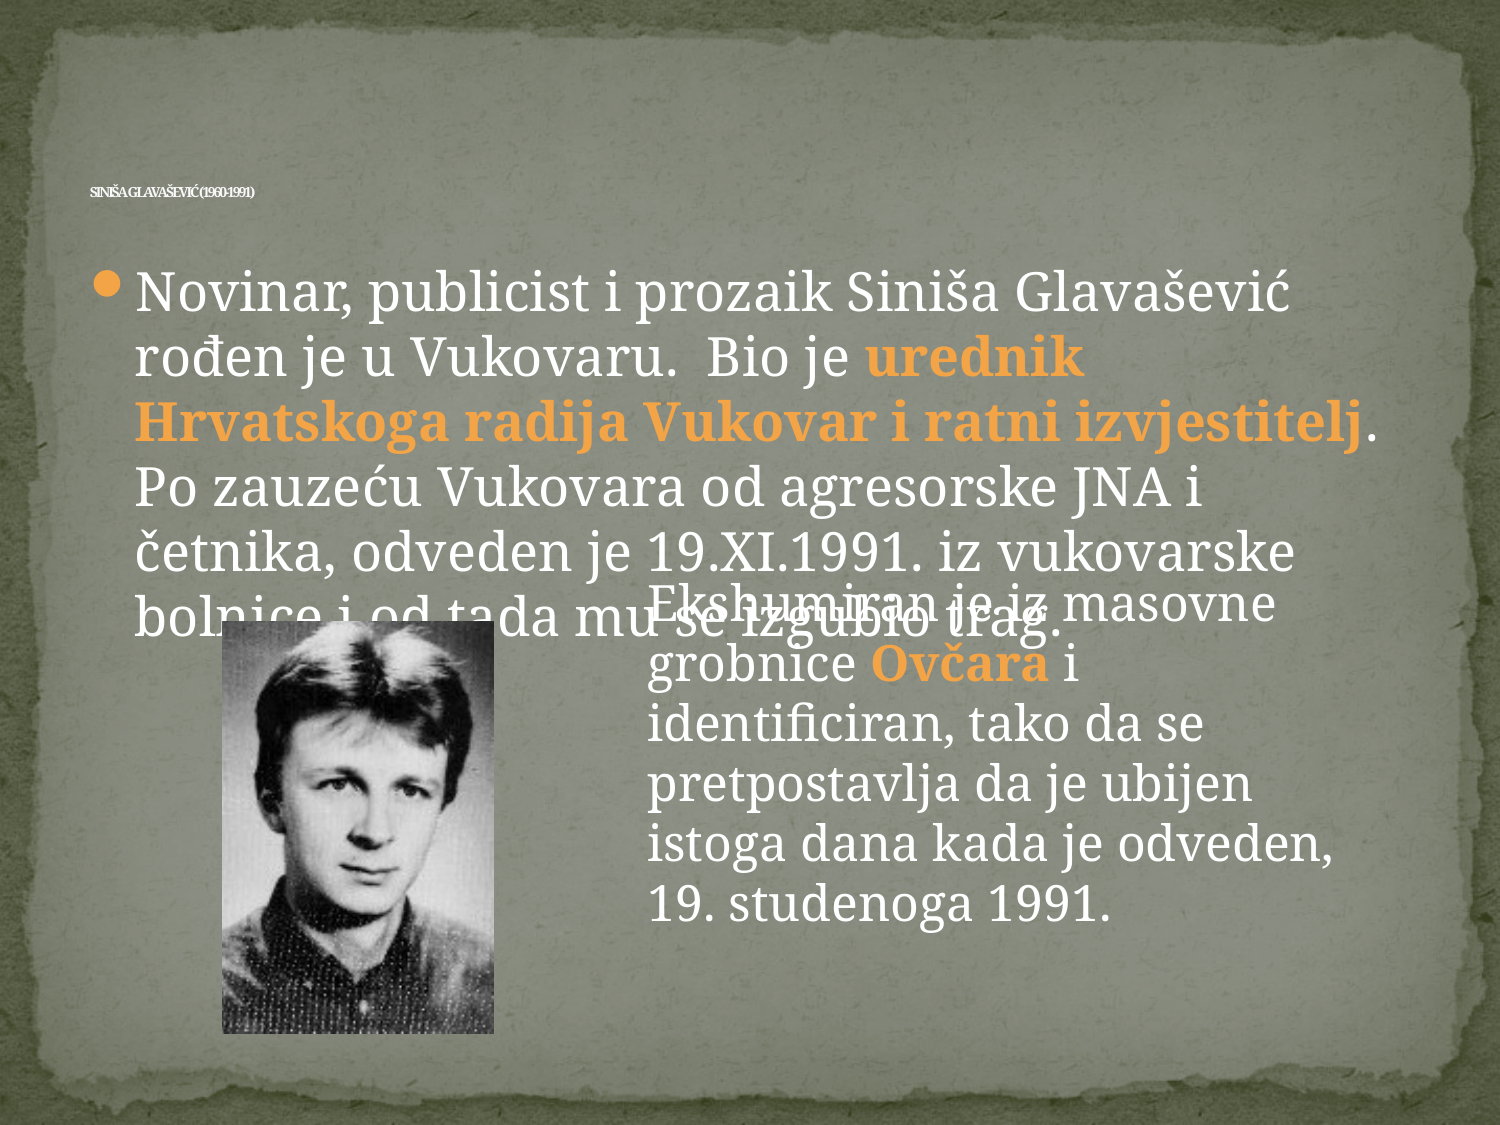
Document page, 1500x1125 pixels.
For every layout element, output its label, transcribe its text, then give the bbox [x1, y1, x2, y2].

picture [222, 621, 494, 1034]
list Novinar, publicist i prozaik Siniša Glavašević rođen je u Vukovaru. Bio je urednik Hrvatskoga radija Vukovar i ratni izvjestitelj. Po zauzeću Vukovara od agresorske JNA i četnika, odveden je 19.XI.1991. iz vukovarske bolnice i od tada mu se izgubio trag. [75, 249, 1425, 1000]
text_box Ekshumiran je iz masovne grobnice Ovčara i identificiran, tako da se pretpostavlja da je ubijen istoga dana kada je odveden, 19. studenoga 1991. [632, 564, 1383, 1000]
title SINIŠA GLAVAŠEVIĆ (1960-1991) [74, 24, 1425, 225]
